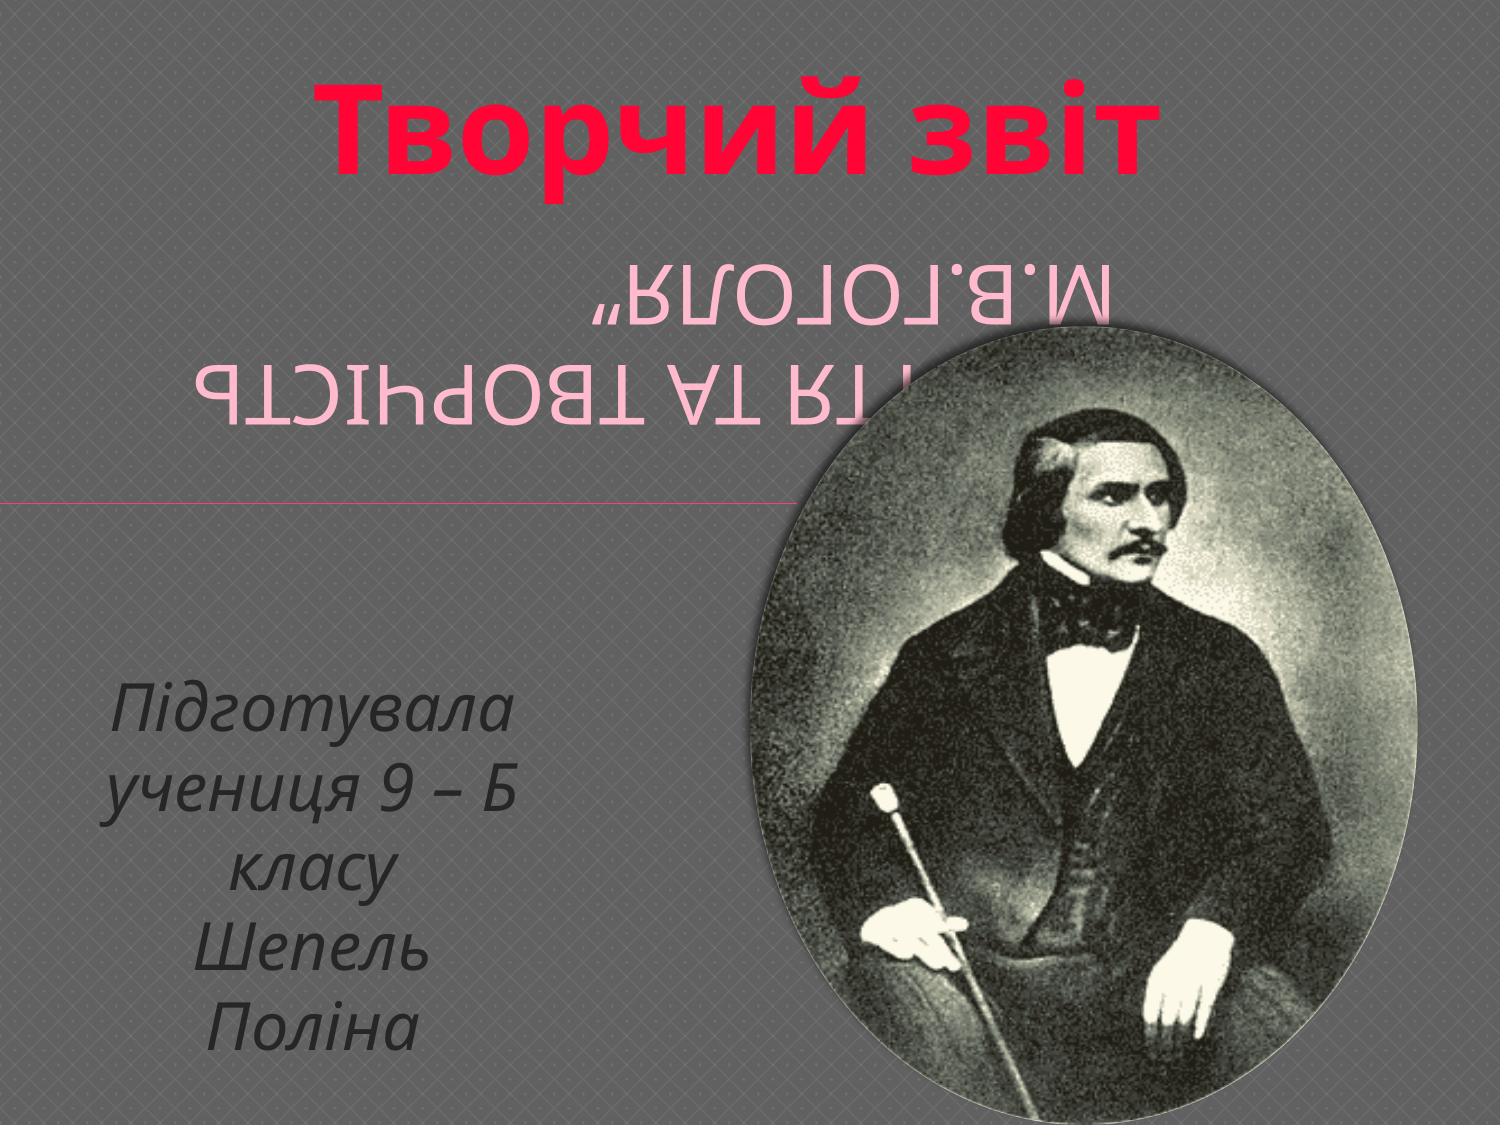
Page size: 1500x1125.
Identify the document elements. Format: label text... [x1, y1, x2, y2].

text_box Творчий звіт [64, 42, 1412, 253]
text_box Підготувала учениця 9 – Б класу Шепель Поліна [76, 656, 550, 1072]
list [749, 326, 1418, 1125]
title “ Життя та творчість М.В.Гоголя” [64, 253, 1211, 457]
